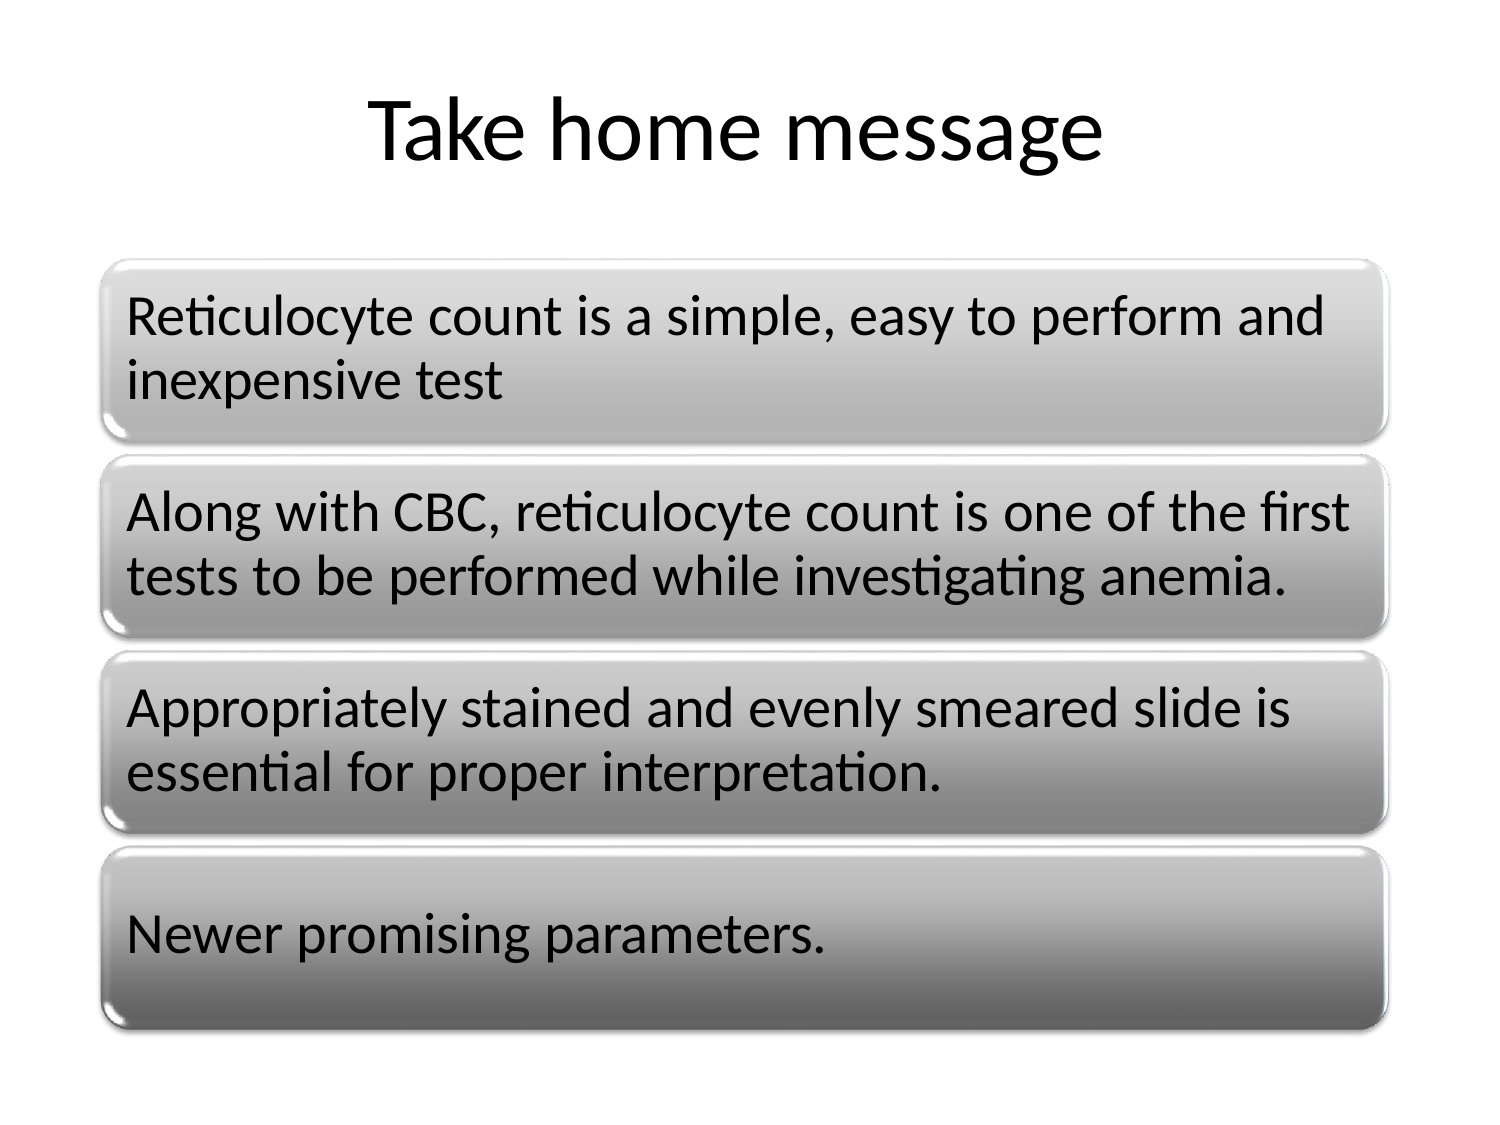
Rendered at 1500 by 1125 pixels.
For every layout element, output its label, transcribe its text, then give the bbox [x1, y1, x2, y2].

title Take home message [143, 30, 1357, 254]
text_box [94, 256, 1394, 1039]
